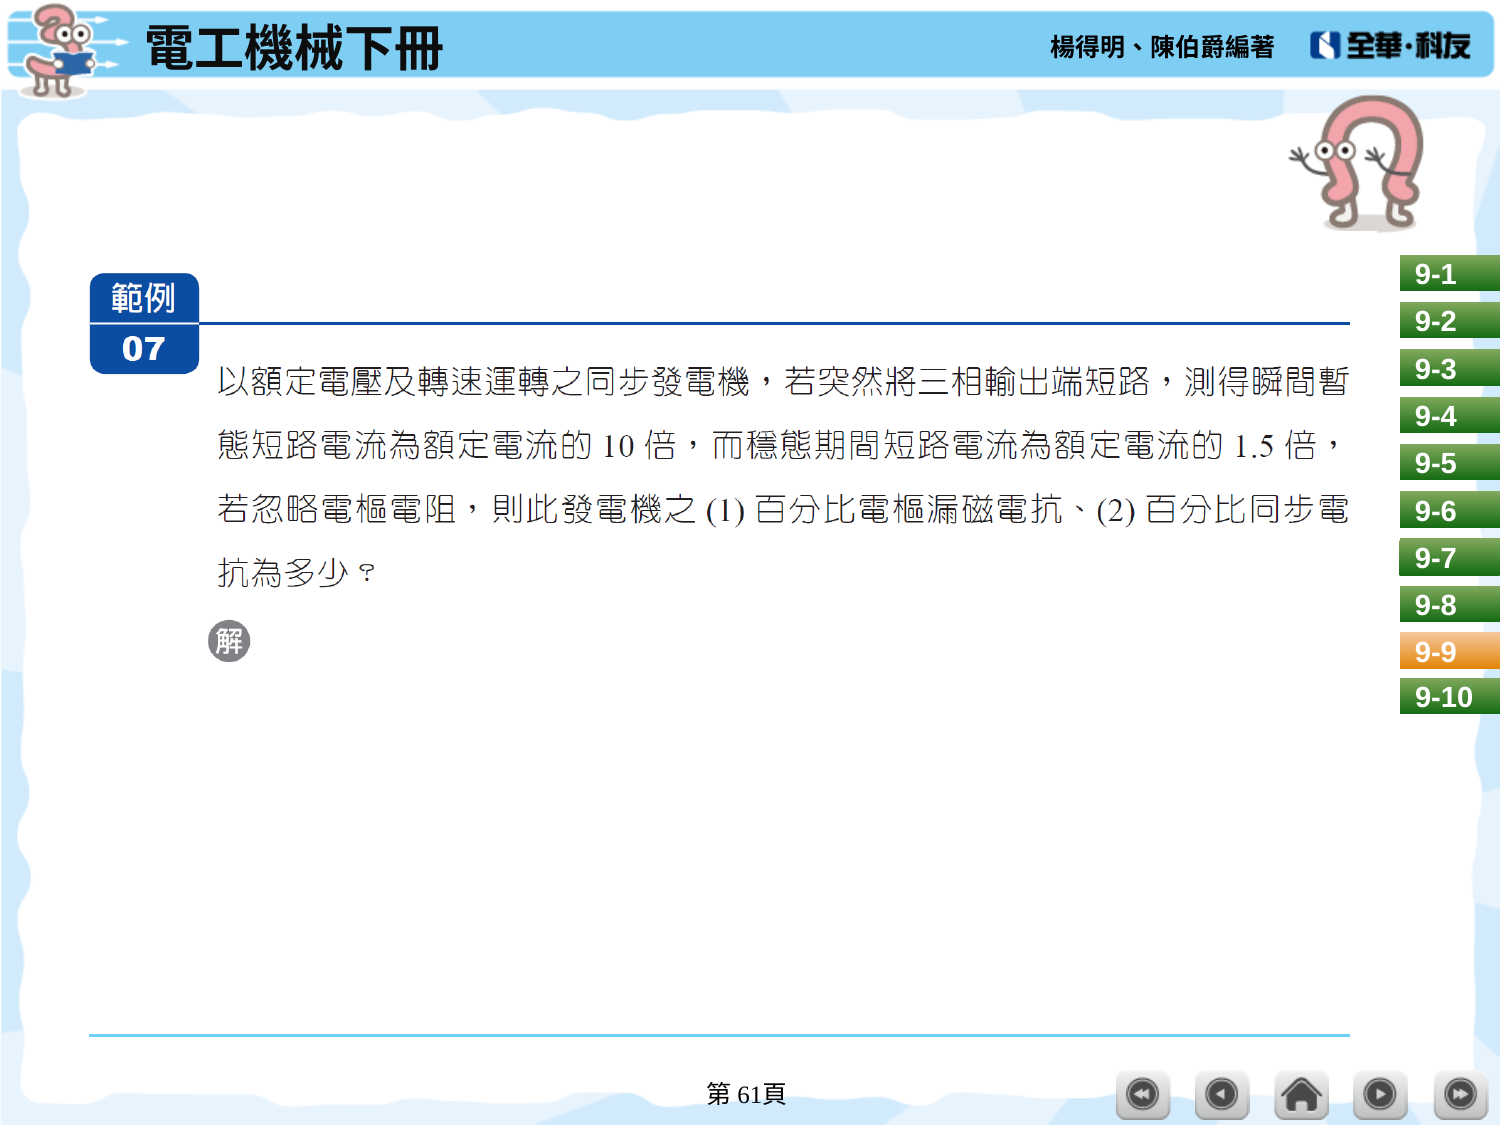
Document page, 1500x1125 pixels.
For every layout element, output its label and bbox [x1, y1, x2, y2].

picture [0, 0, 1500, 1125]
list [63, 231, 1378, 1059]
